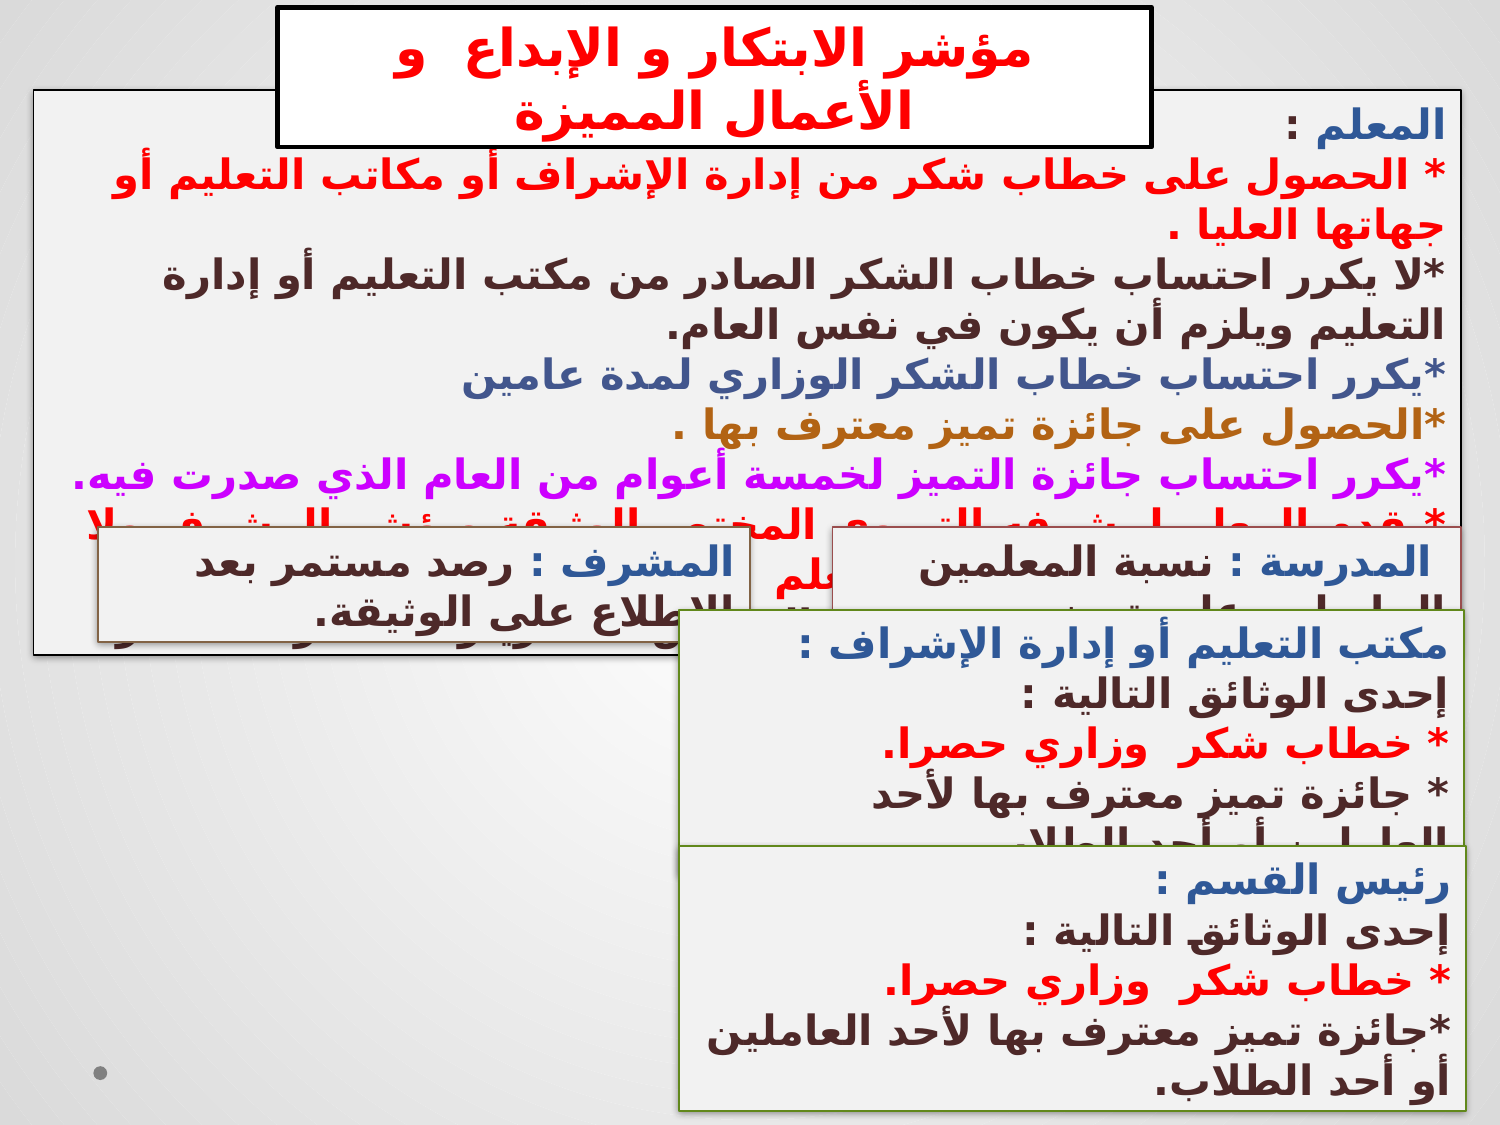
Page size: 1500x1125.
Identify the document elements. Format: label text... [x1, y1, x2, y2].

text_box المشرف : رصد مستمر بعد الاطلاع على الوثيقة. [97, 526, 751, 643]
text_box رئيس القسم : إحدى الوثائق التالية : * خطاب شكر وزاري حصرا. *جائزة تميز معترف بها لأحد العاملين أو أحد الطلاب. [678, 845, 1467, 1112]
text_box مؤشر الابتكار و الإبداع و الأعمال المميزة [275, 5, 1154, 149]
text_box مكتب التعليم أو إدارة الإشراف : إحدى الوثائق التالية : * خطاب شكر وزاري حصرا. * جائزة تميز معترف بها لأحد العاملين أو أحد الطلاب. [678, 609, 1465, 844]
text_box المعلم : * الحصول على خطاب شكر من إدارة الإشراف أو مكاتب التعليم أو جهاتها العليا . *لا يكرر احتساب خطاب الشكر الصادر من مكتب التعليم أو إدارة التعليم ويلزم أن يكون في نفس العام. *يكرر احتساب خطاب الشكر الوزاري لمدة عامين *الحصول على جائزة تميز معترف بها . *يكرر احتساب جائزة التميز لخمسة أعوام من العام الذي صدرت فيه. *يقدم المعلم لمشرفه التربوي المختص الوثيقة ويؤشر المشرف ولا يحتفظ بنسخ منها ويعيدها للمعلم *يقدم المعلم الوثيقة للمشرف المختص أثناء زيارته للمدرسة حصرا [33, 89, 1462, 656]
text_box المدرسة : نسبة المعلمين الحاصلين على تميز. [832, 526, 1462, 607]
